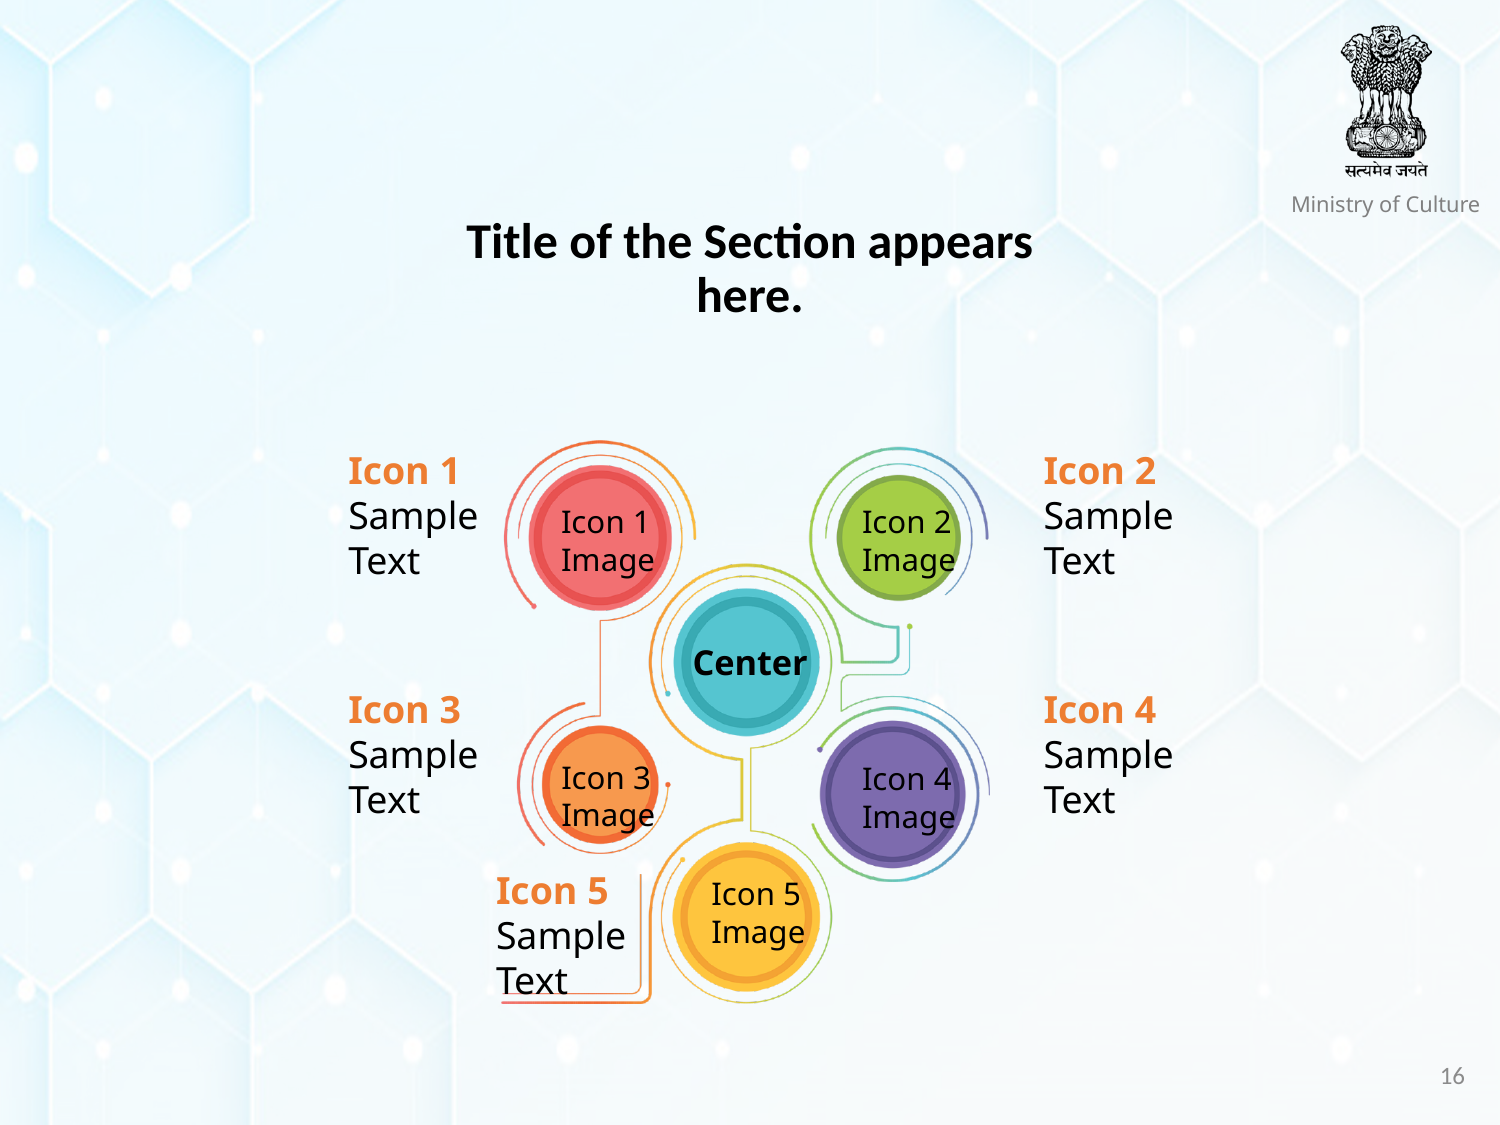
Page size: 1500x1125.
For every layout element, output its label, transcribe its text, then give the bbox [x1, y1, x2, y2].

text_box Icon 2 Sample Text [1028, 439, 1211, 590]
text_box Icon 1 Sample Text [333, 439, 511, 590]
text_box Icon 5 Sample Text [481, 859, 653, 1010]
slide_number 16 [1142, 1044, 1481, 1105]
picture [501, 440, 990, 1004]
picture [1339, 23, 1432, 179]
text_box Icon 3 Sample Text [333, 678, 501, 829]
text_box Icon 4 Sample Text [1028, 678, 1192, 829]
list Title of the Section appears here. [395, 207, 1105, 327]
